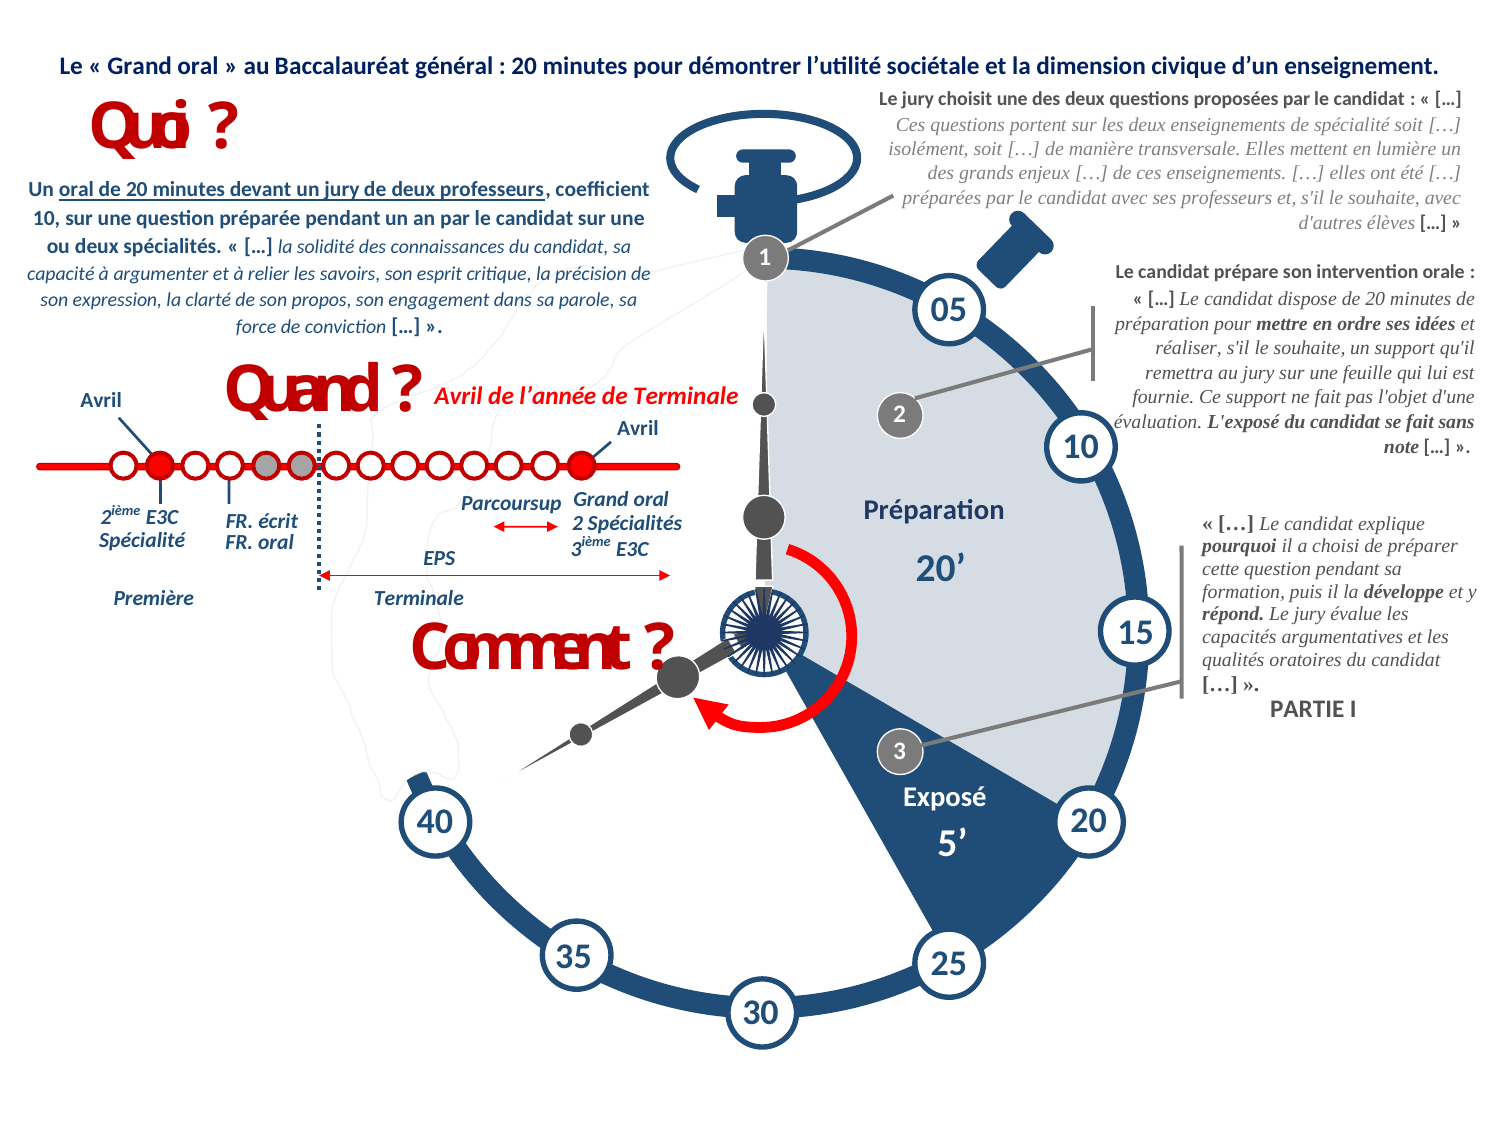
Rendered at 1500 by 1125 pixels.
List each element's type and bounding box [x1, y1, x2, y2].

text_box [1, 43, 1500, 1083]
